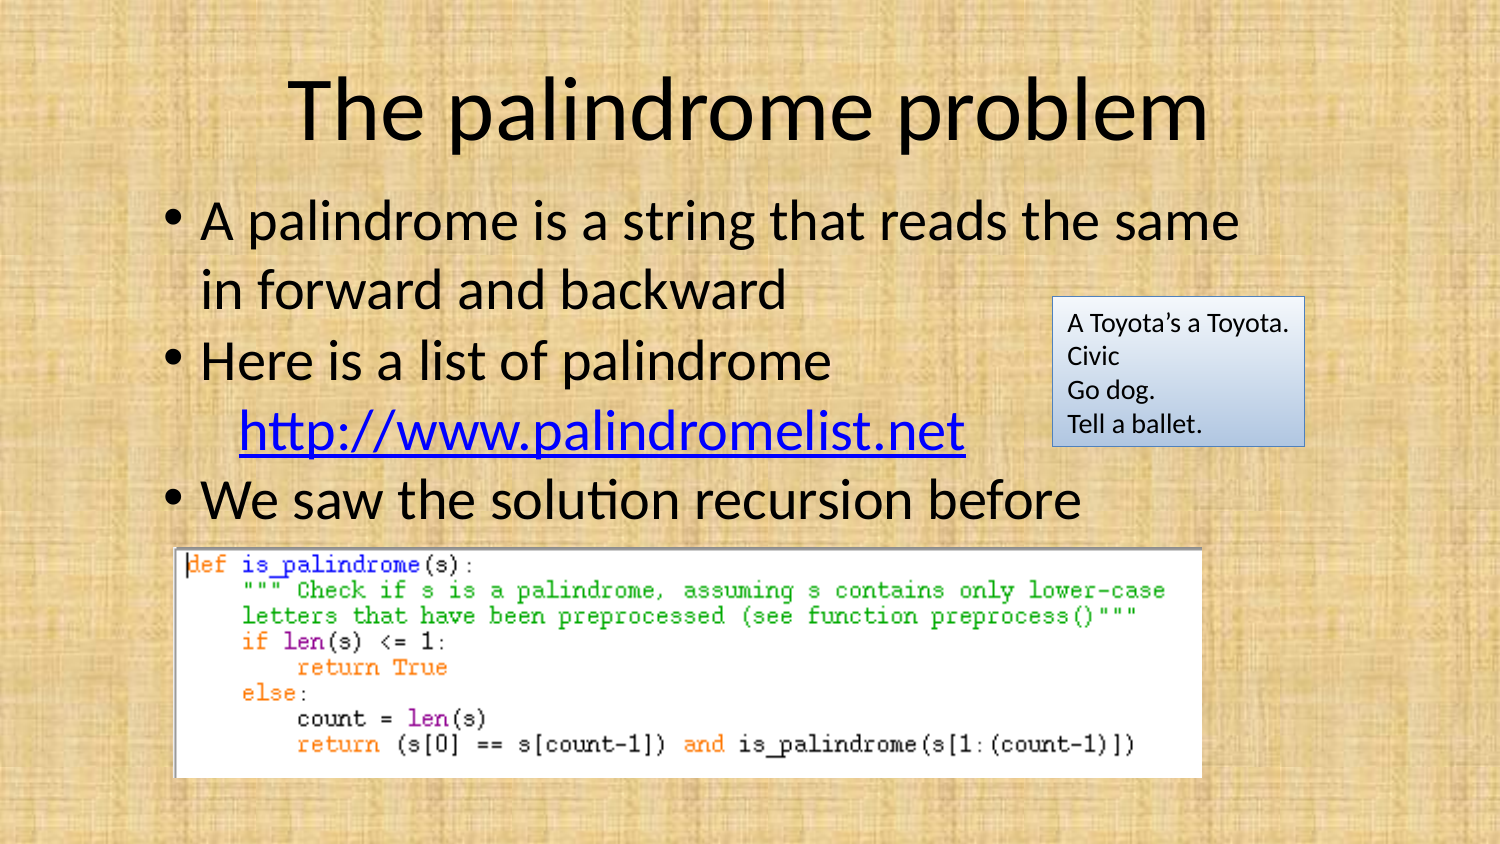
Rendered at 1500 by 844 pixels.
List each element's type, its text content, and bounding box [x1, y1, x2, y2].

title The palindrome problem [75, 33, 1425, 175]
text_box A Toyota’s a Toyota. Civic Go dog. Tell a ballet. [1052, 296, 1305, 447]
text_box A palindrome is a string that reads the same in forward and backward Here is a list of palindrome http://www.palindromelist.net We saw the solution recursion before [148, 174, 1276, 539]
picture [0, 0, 1500, 844]
